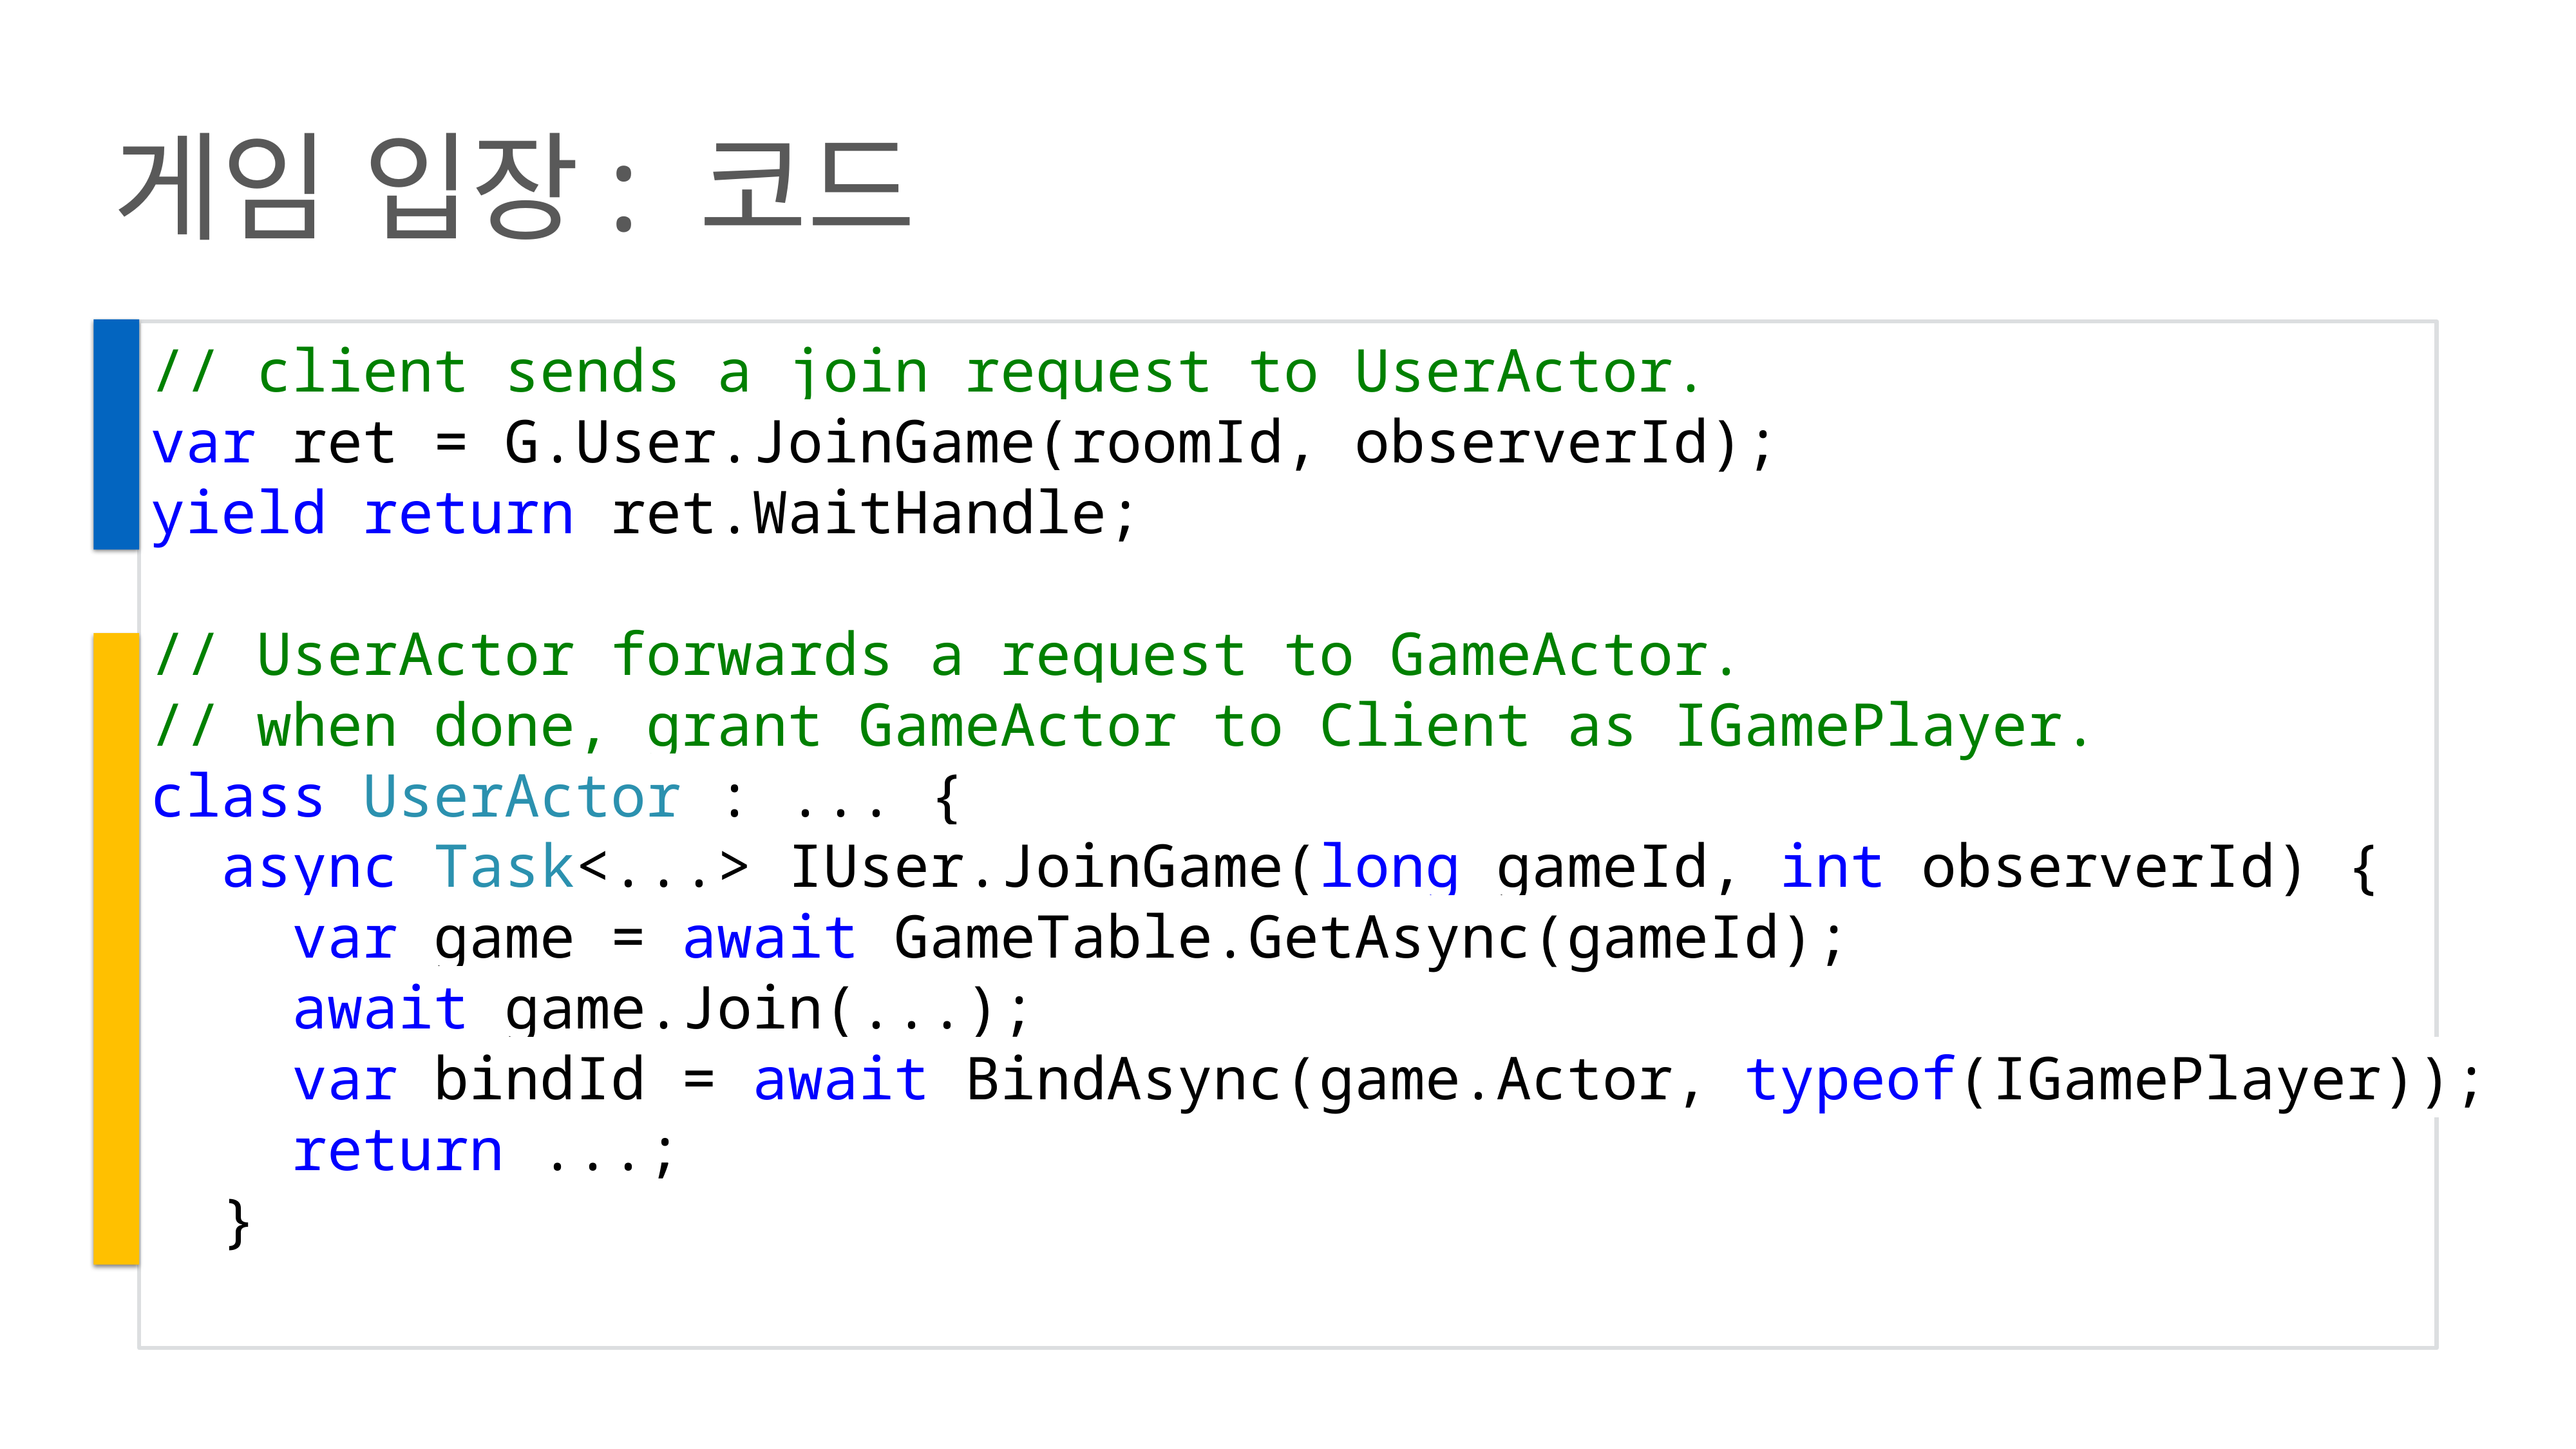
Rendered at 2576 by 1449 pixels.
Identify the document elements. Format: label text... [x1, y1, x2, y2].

text_box [93, 319, 140, 550]
text_box 게임 입장: 코드 [103, 108, 925, 260]
text_box [93, 633, 140, 1265]
text_box // client sends a join request to UserActor. var ret = G.User.JoinGame(roomId, observerId); yield return ret.WaitHandle; // UserActor forwards a request to GameActor. // when done, grant GameActor to Client as IGamePlayer. class UserActor : ... { async Task<...> IUser.JoinGame(long gameId, int observerId) { var game = await GameTable.GetAsync(gameId); await game.Join(...); var bindId = await BindAsync(game.Actor, typeof(IGamePlayer)); return ...; } [139, 321, 2437, 1349]
